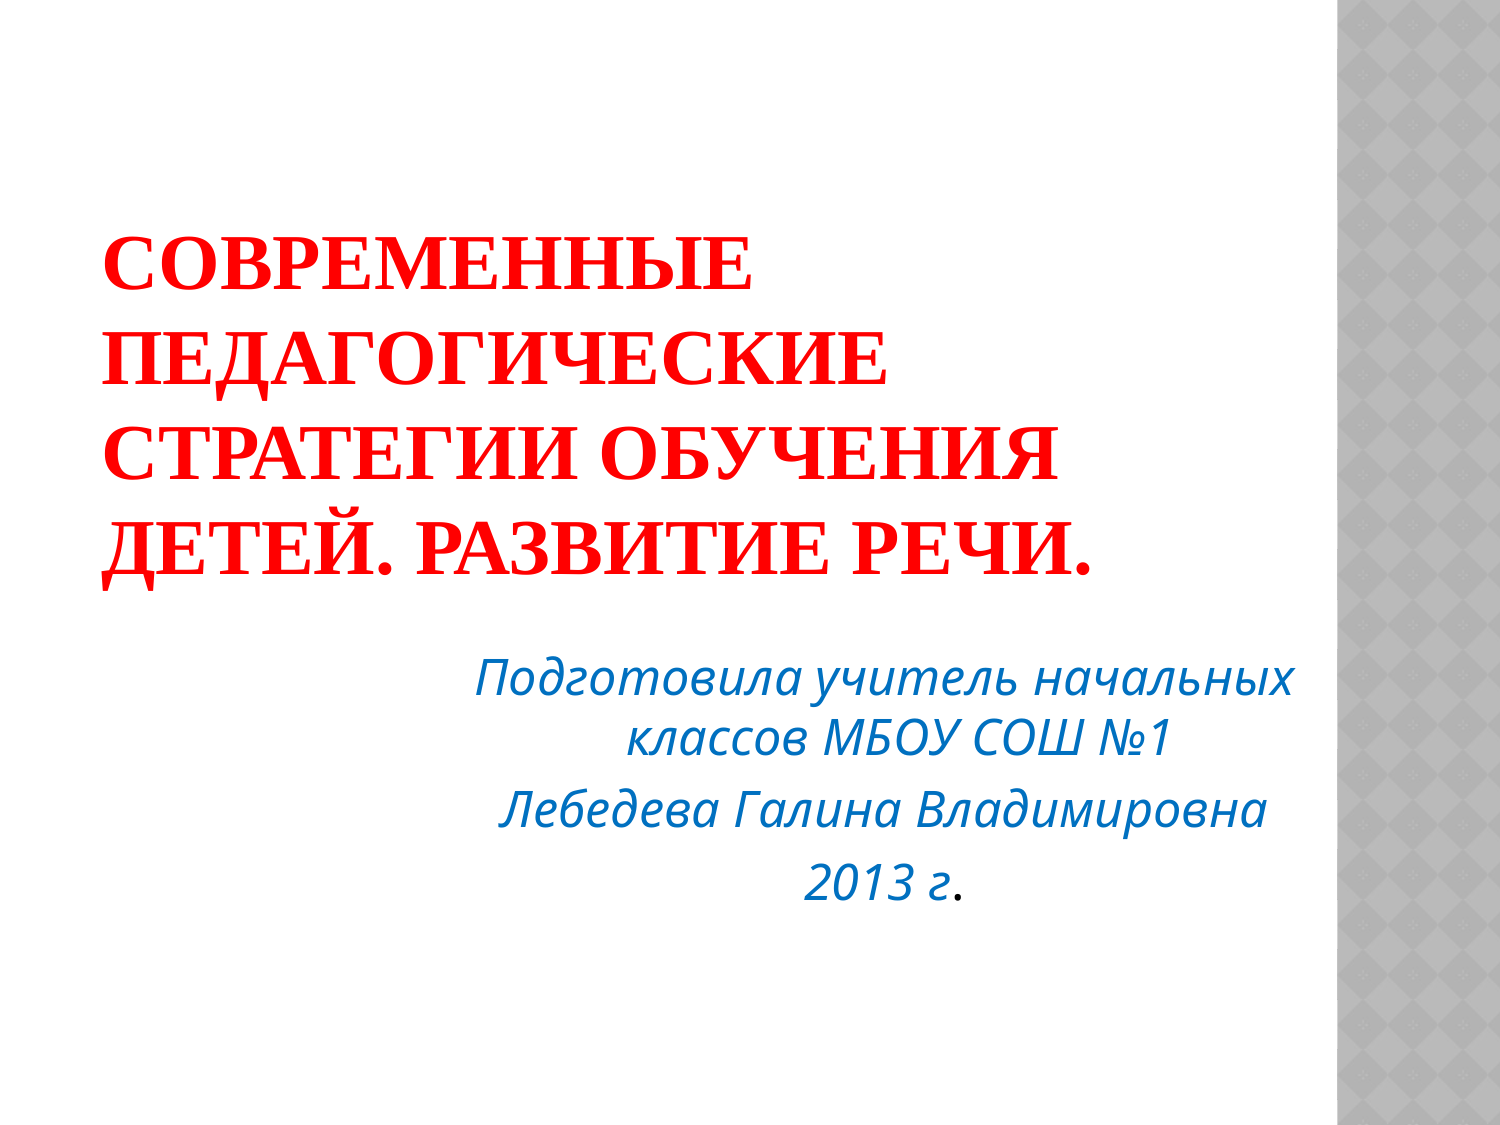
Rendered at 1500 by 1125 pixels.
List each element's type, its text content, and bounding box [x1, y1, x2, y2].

title Современные педагогические стратегии обучения детей. Развитие речи. [93, 46, 1275, 591]
subtitle Подготовила учитель начальных классов МБОУ СОШ №1 Лебедева Галина Владимировна 2013 г. [457, 637, 1313, 925]
